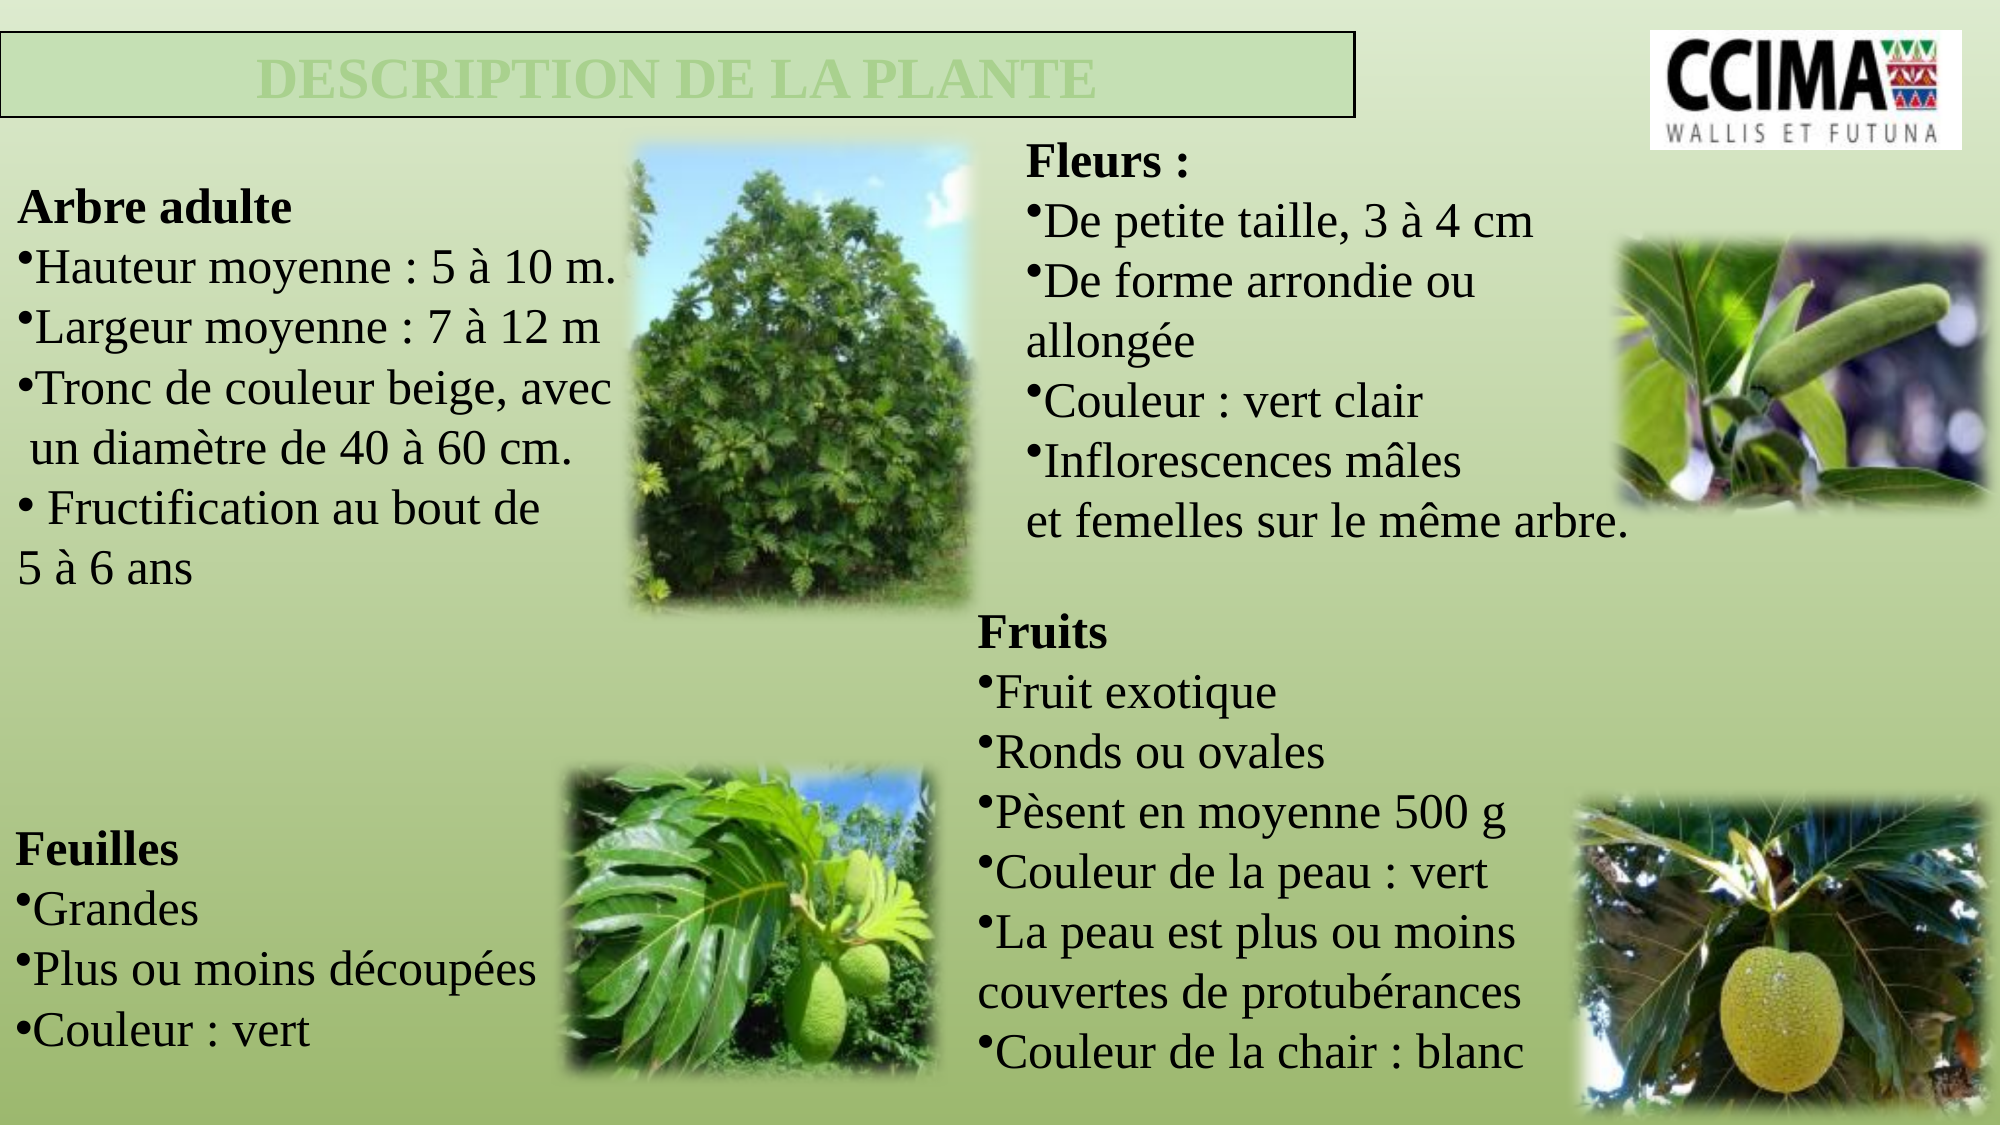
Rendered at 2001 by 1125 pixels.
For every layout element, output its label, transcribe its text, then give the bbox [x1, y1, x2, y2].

picture [1650, 30, 1962, 150]
text_box Feuilles Grandes Plus ou moins découpées [0, 807, 551, 1063]
text_box Couleur : vert [0, 989, 328, 1125]
text_box DESCRIPTION DE LA PLANTE [0, 31, 1356, 118]
text_box Fruits Fruit exotique Ronds ou ovales Pèsent en moyenne 500 g Couleur de la peau : vert La peau est plus ou moins couvertes de protubérances Couleur de la chair : blanc [962, 590, 2000, 1086]
picture [1564, 786, 2000, 1125]
picture [618, 126, 986, 624]
text_box Tronc de couleur beige, avec un diamètre de 40 à 60 cm. Fructification au bout de 5 à 6 ans [2, 346, 628, 662]
picture [1605, 226, 2000, 520]
text_box Arbre adulte Hauteur moyenne : 5 à 10 m. Largeur moyenne : 7 à 12 m [2, 166, 618, 346]
text_box Fleurs : De petite taille, 3 à 4 cm De forme arrondie ou allongée Couleur : vert clair Inflorescences mâles et femelles sur le même arbre. [1010, 119, 1964, 555]
picture [551, 756, 949, 1087]
